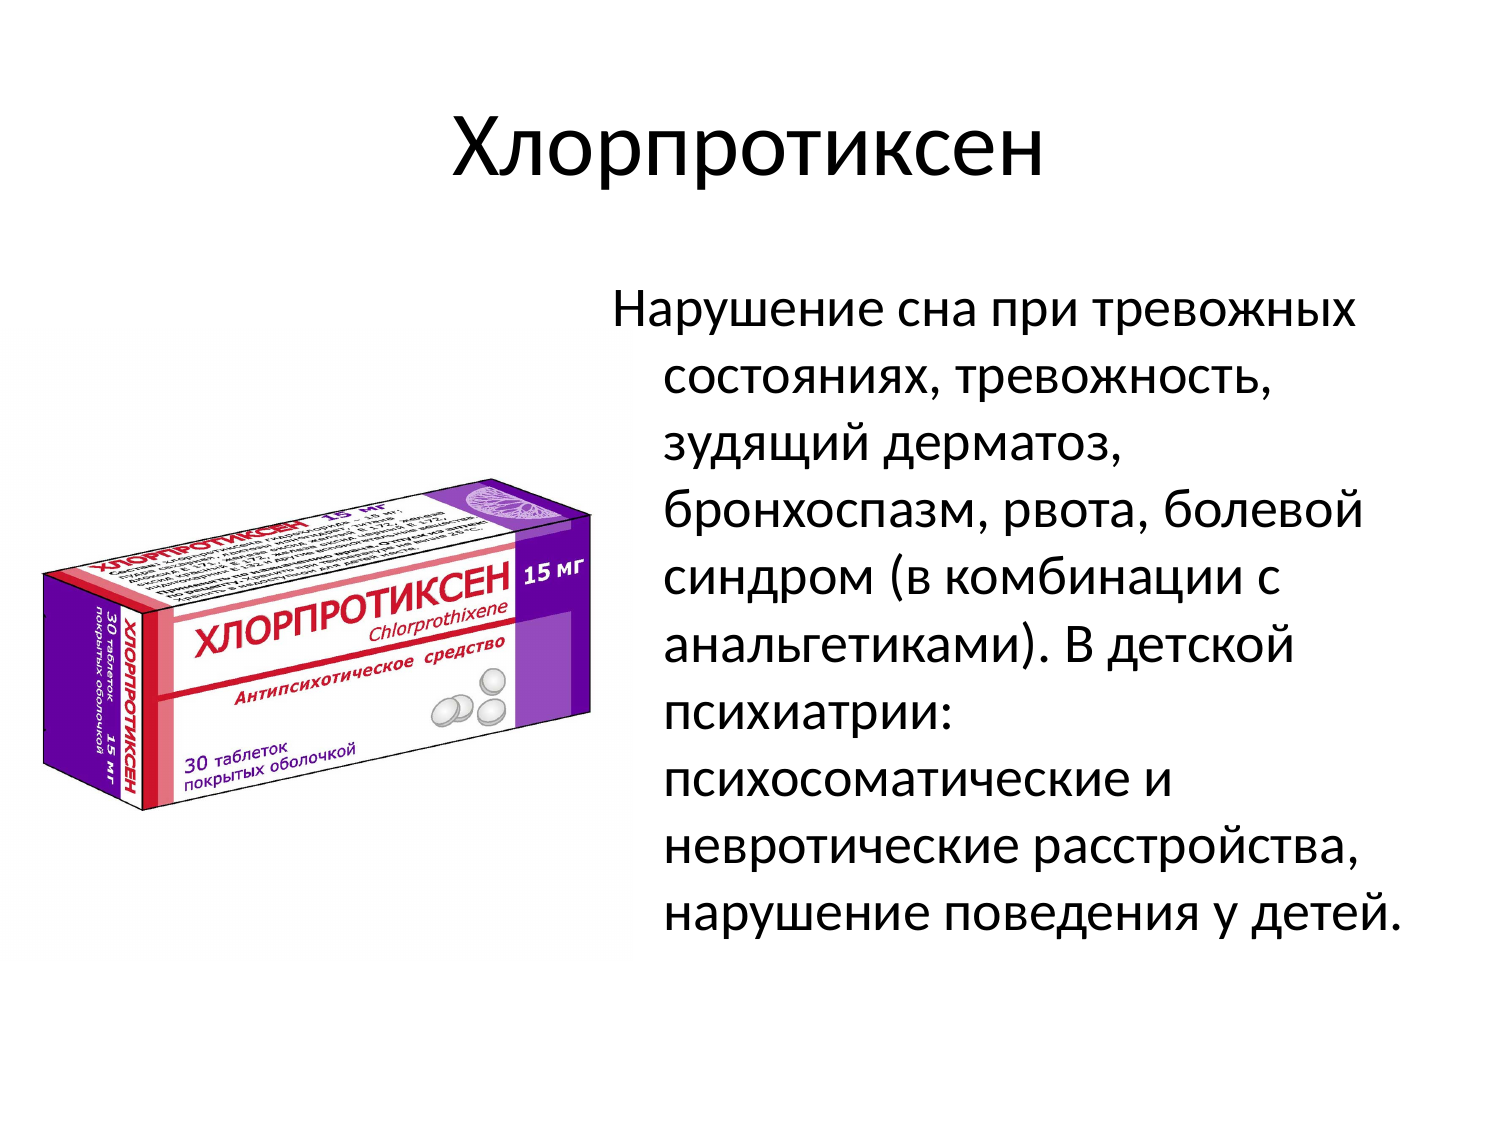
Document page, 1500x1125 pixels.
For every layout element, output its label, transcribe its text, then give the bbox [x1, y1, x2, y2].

title Хлорпротиксен [75, 45, 1425, 233]
list Нарушение сна при тревожных состояниях, тревожность, зудящий дерматоз, бронхоспазм, рвота, болевой синдром (в комбинации с анальгетиками). В детской психиатрии: психосоматические и невротические расстройства, нарушение поведения у детей. [597, 262, 1425, 1005]
picture [0, 327, 633, 962]
